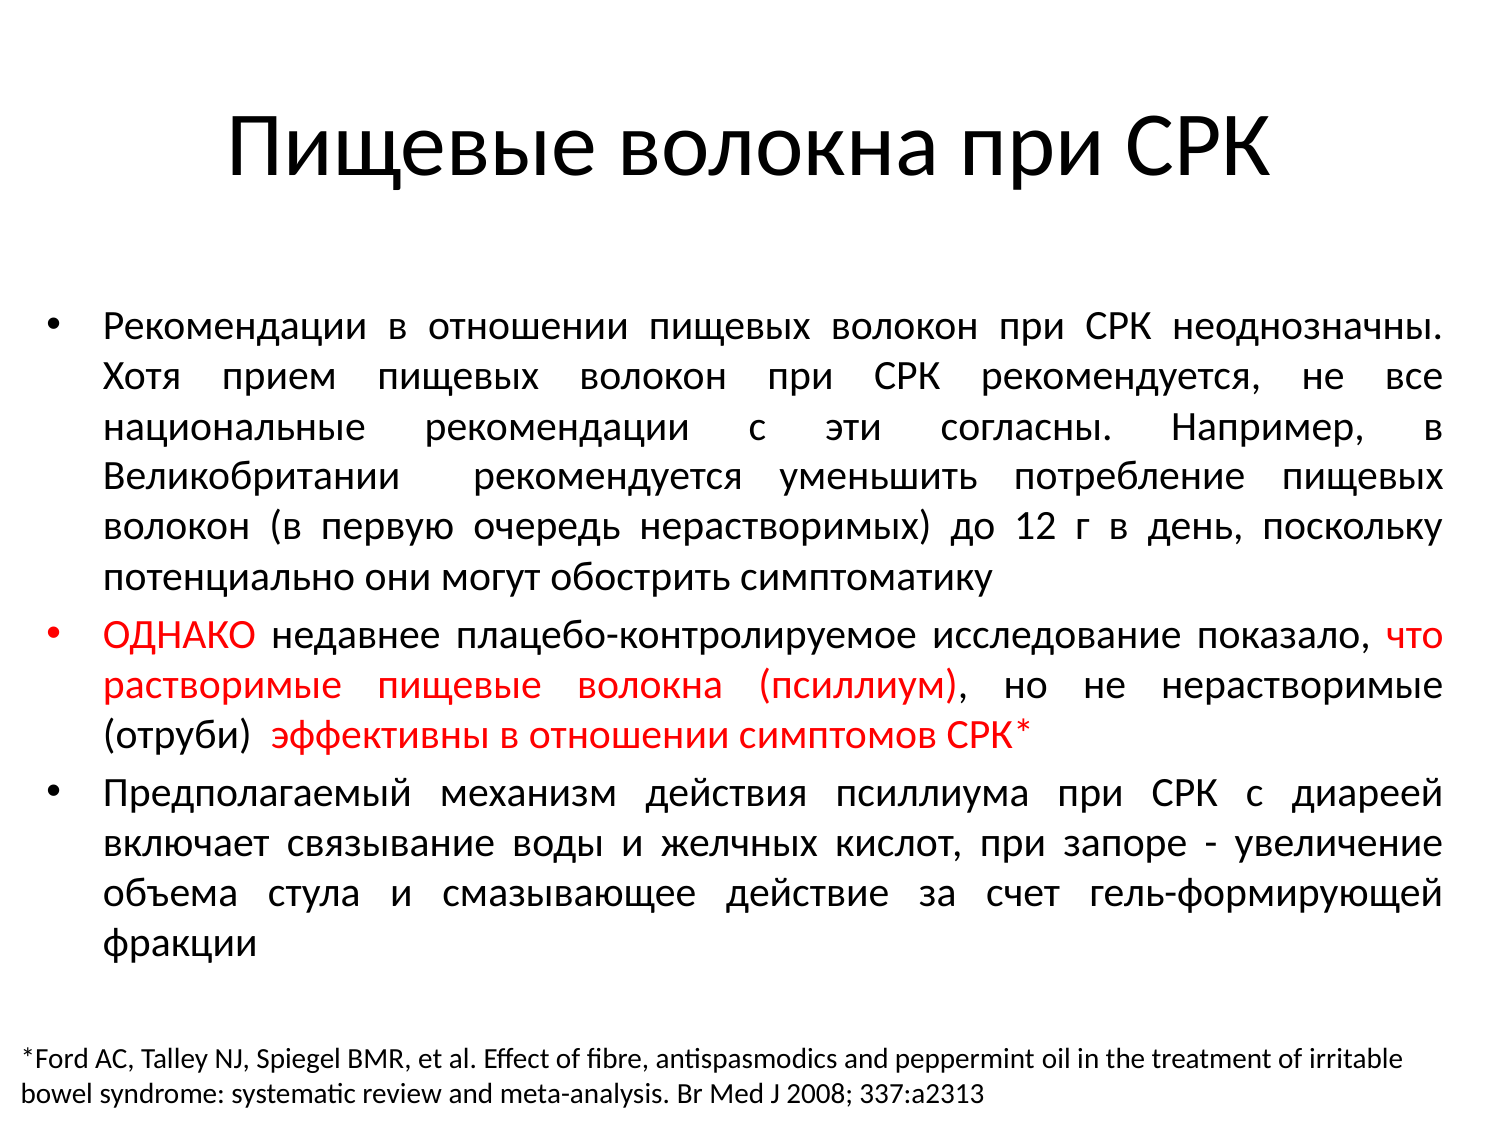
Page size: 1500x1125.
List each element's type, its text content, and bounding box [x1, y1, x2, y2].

text_box *Ford AC, Talley NJ, Spiegel BMR, et al. Effect of fibre, antispasmodics and peppermint oil in the treatment of irritable bowel syndrome: systematic review and meta-analysis. Br Med J 2008; 337:a2313 [5, 1031, 1459, 1117]
list Рекомендации в отношении пищевых волокон при СРК неоднозначны. Хотя прием пищевых волокон при СРК рекомендуется, не все национальные рекомендации с эти согласны. Например, в Великобритании рекомендуется уменьшить потребление пищевых волокон (в первую очередь нерастворимых) до 12 г в день, поскольку потенциально они могут обострить симптоматику ОДНАКО недавнее плацебо-контролируемое исследование показало, что растворимые пищевые волокна (псиллиум), но не нерастворимые (отруби) эффективны в отношении симптомов СРК* Предполагаемый механизм действия псиллиума при СРК с диареей включает связывание воды и желчных кислот, при запоре - увеличение объема стула и смазывающее действие за счет гель-формирующей фракции [31, 290, 1459, 980]
title Пищевые волокна при СРК [75, 45, 1425, 233]
